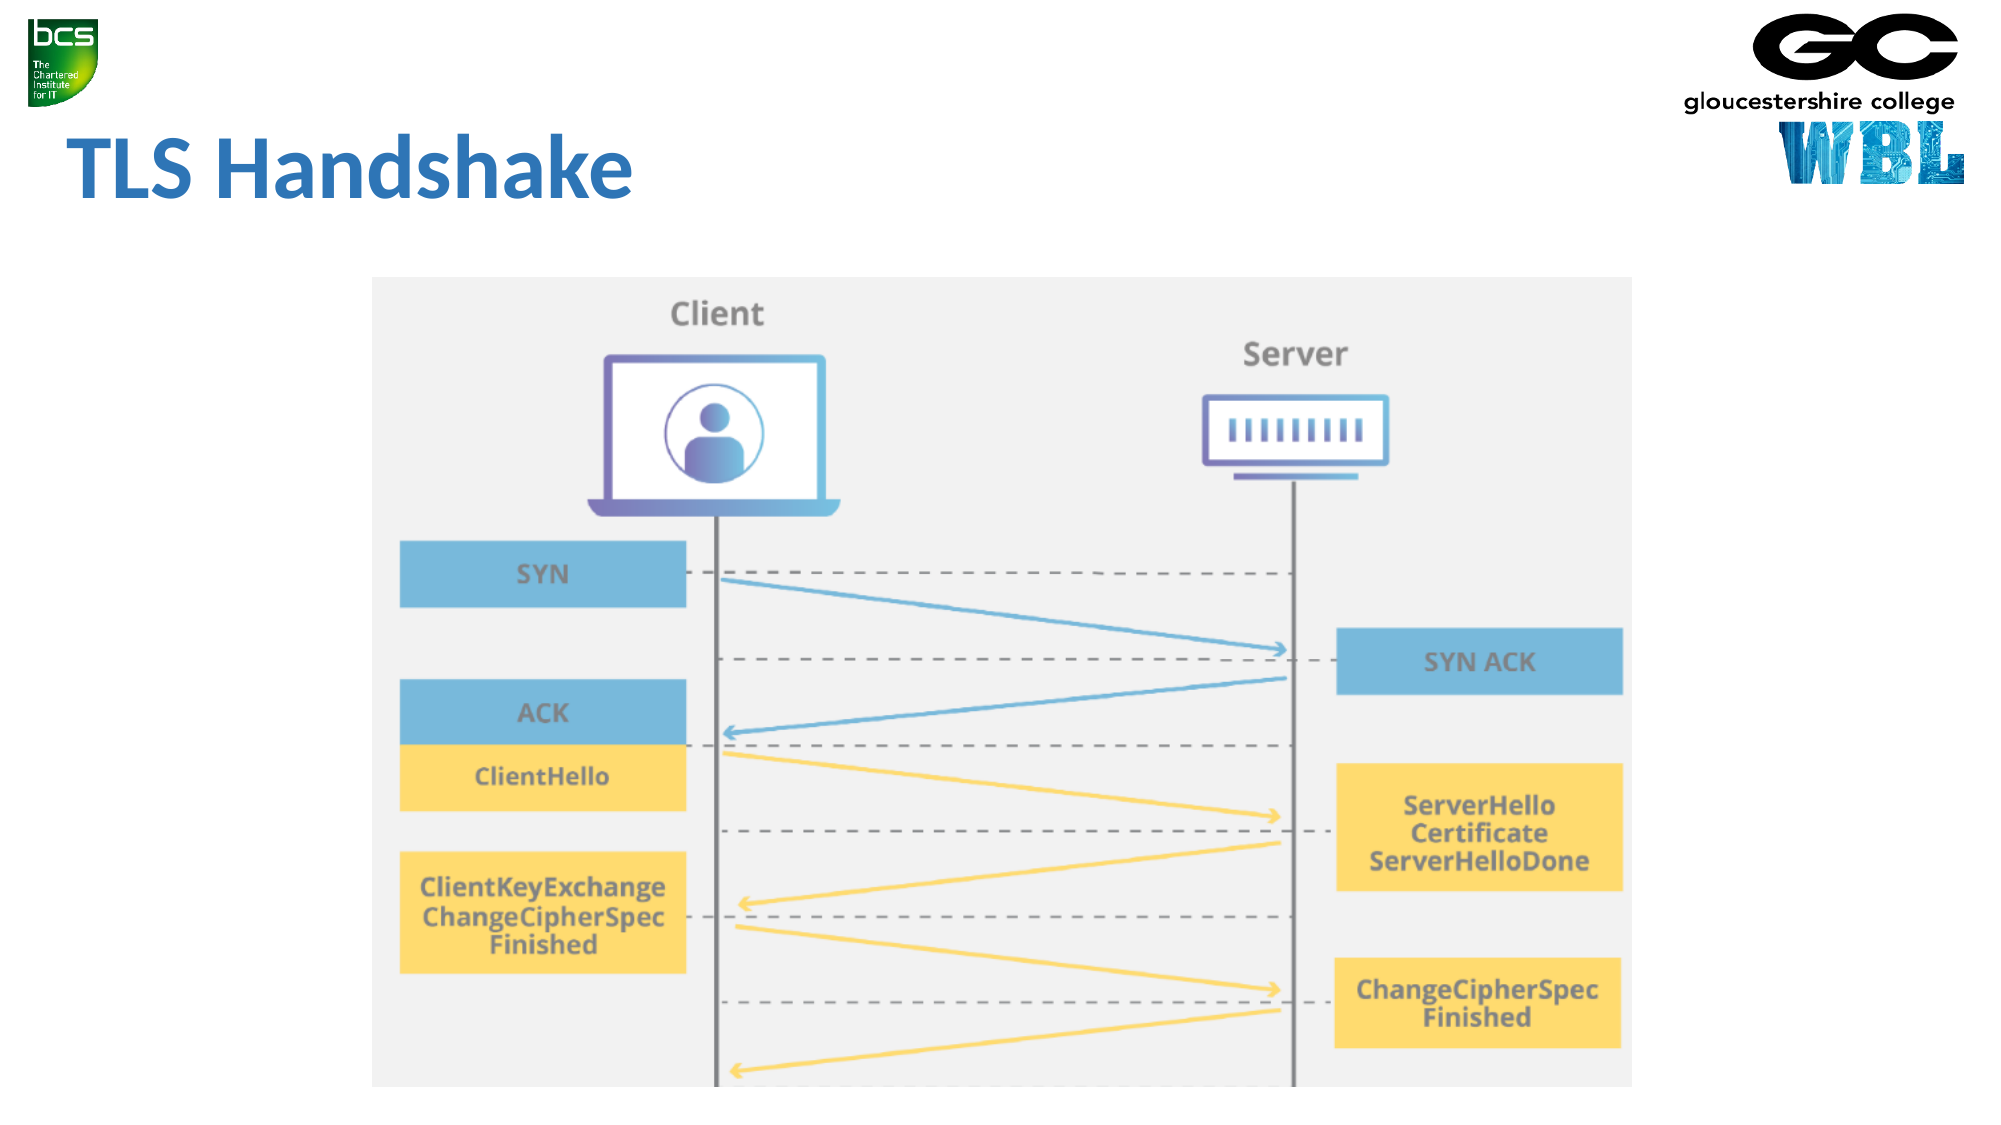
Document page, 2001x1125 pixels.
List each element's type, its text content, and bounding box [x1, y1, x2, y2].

picture [1674, 5, 1964, 155]
picture [1953, 163, 1959, 172]
title TLS Handshake [51, 59, 1953, 278]
picture [28, 19, 98, 107]
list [372, 277, 1632, 1087]
